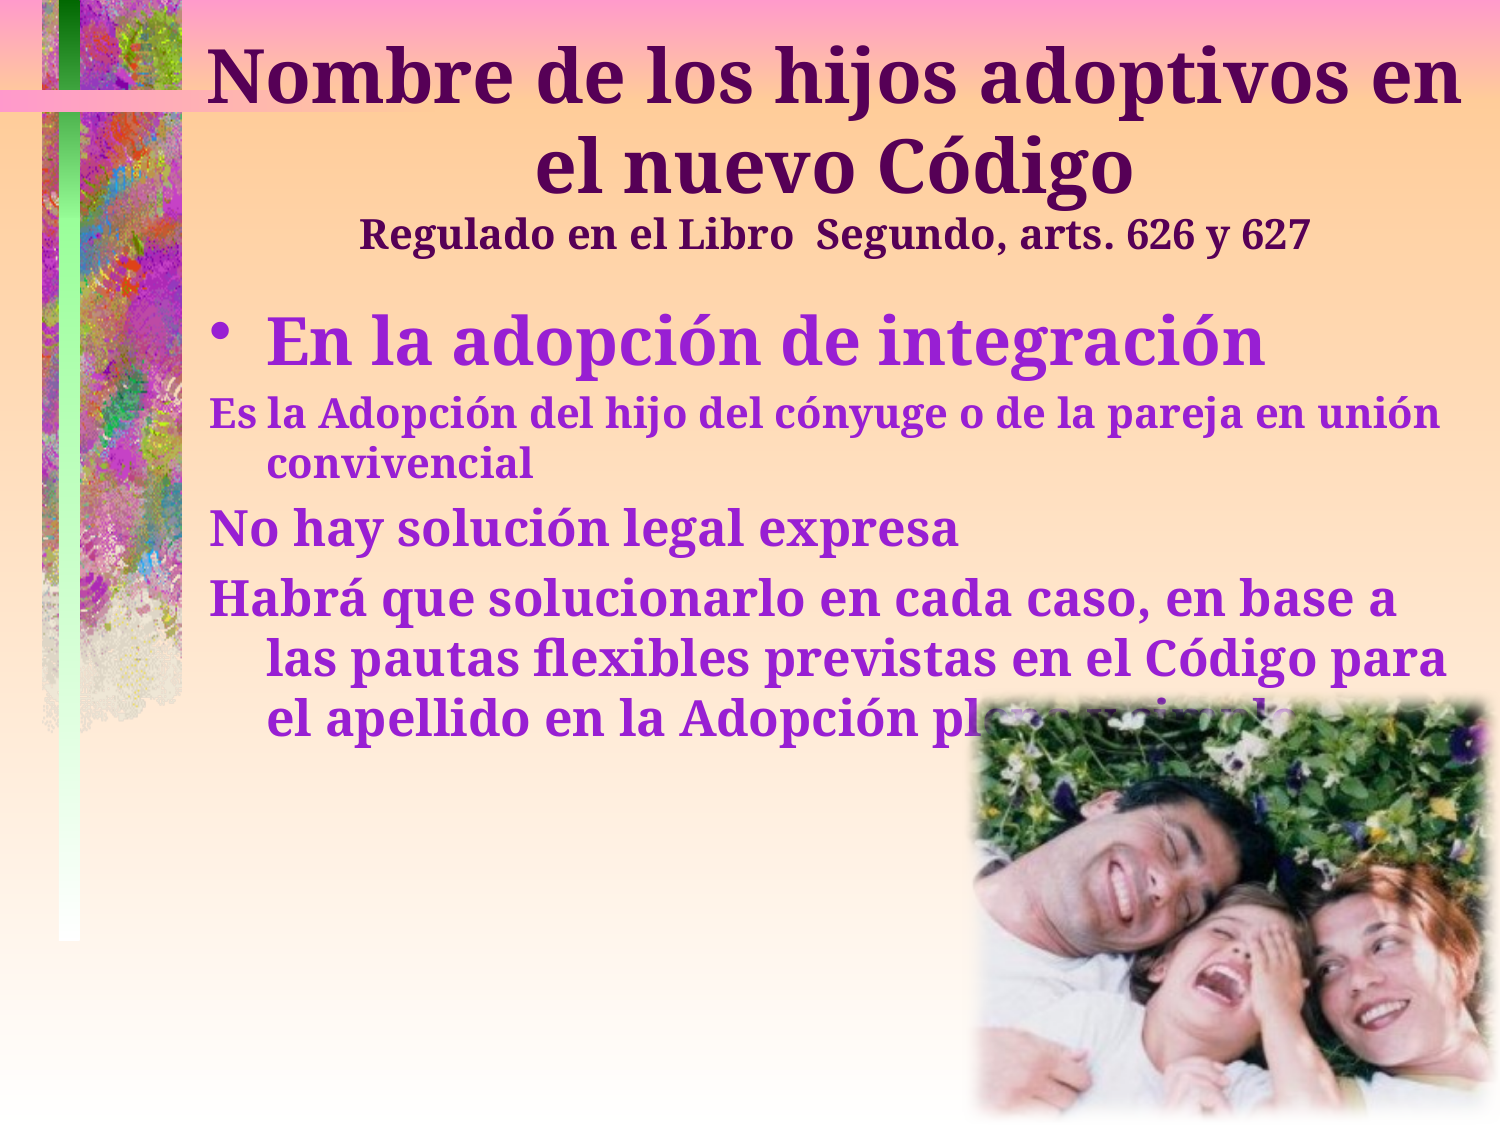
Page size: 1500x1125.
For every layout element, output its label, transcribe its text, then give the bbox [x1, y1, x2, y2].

title Nombre de los hijos adoptivos en el nuevo Código Regulado en el Libro Segundo, arts. 626 y 627 [170, 30, 1500, 256]
picture [80, 111, 182, 821]
picture [42, 111, 59, 821]
picture [42, 0, 59, 90]
list En la adopción de integración Es la Adopción del hijo del cónyuge o de la pareja en unión convivencial No hay solución legal expresa Habrá que solucionarlo en cada caso, en base a las pautas flexibles previstas en el Código para el apellido en la Adopción plena y simple [194, 290, 1471, 894]
picture [962, 688, 1500, 1125]
picture [80, 0, 182, 90]
